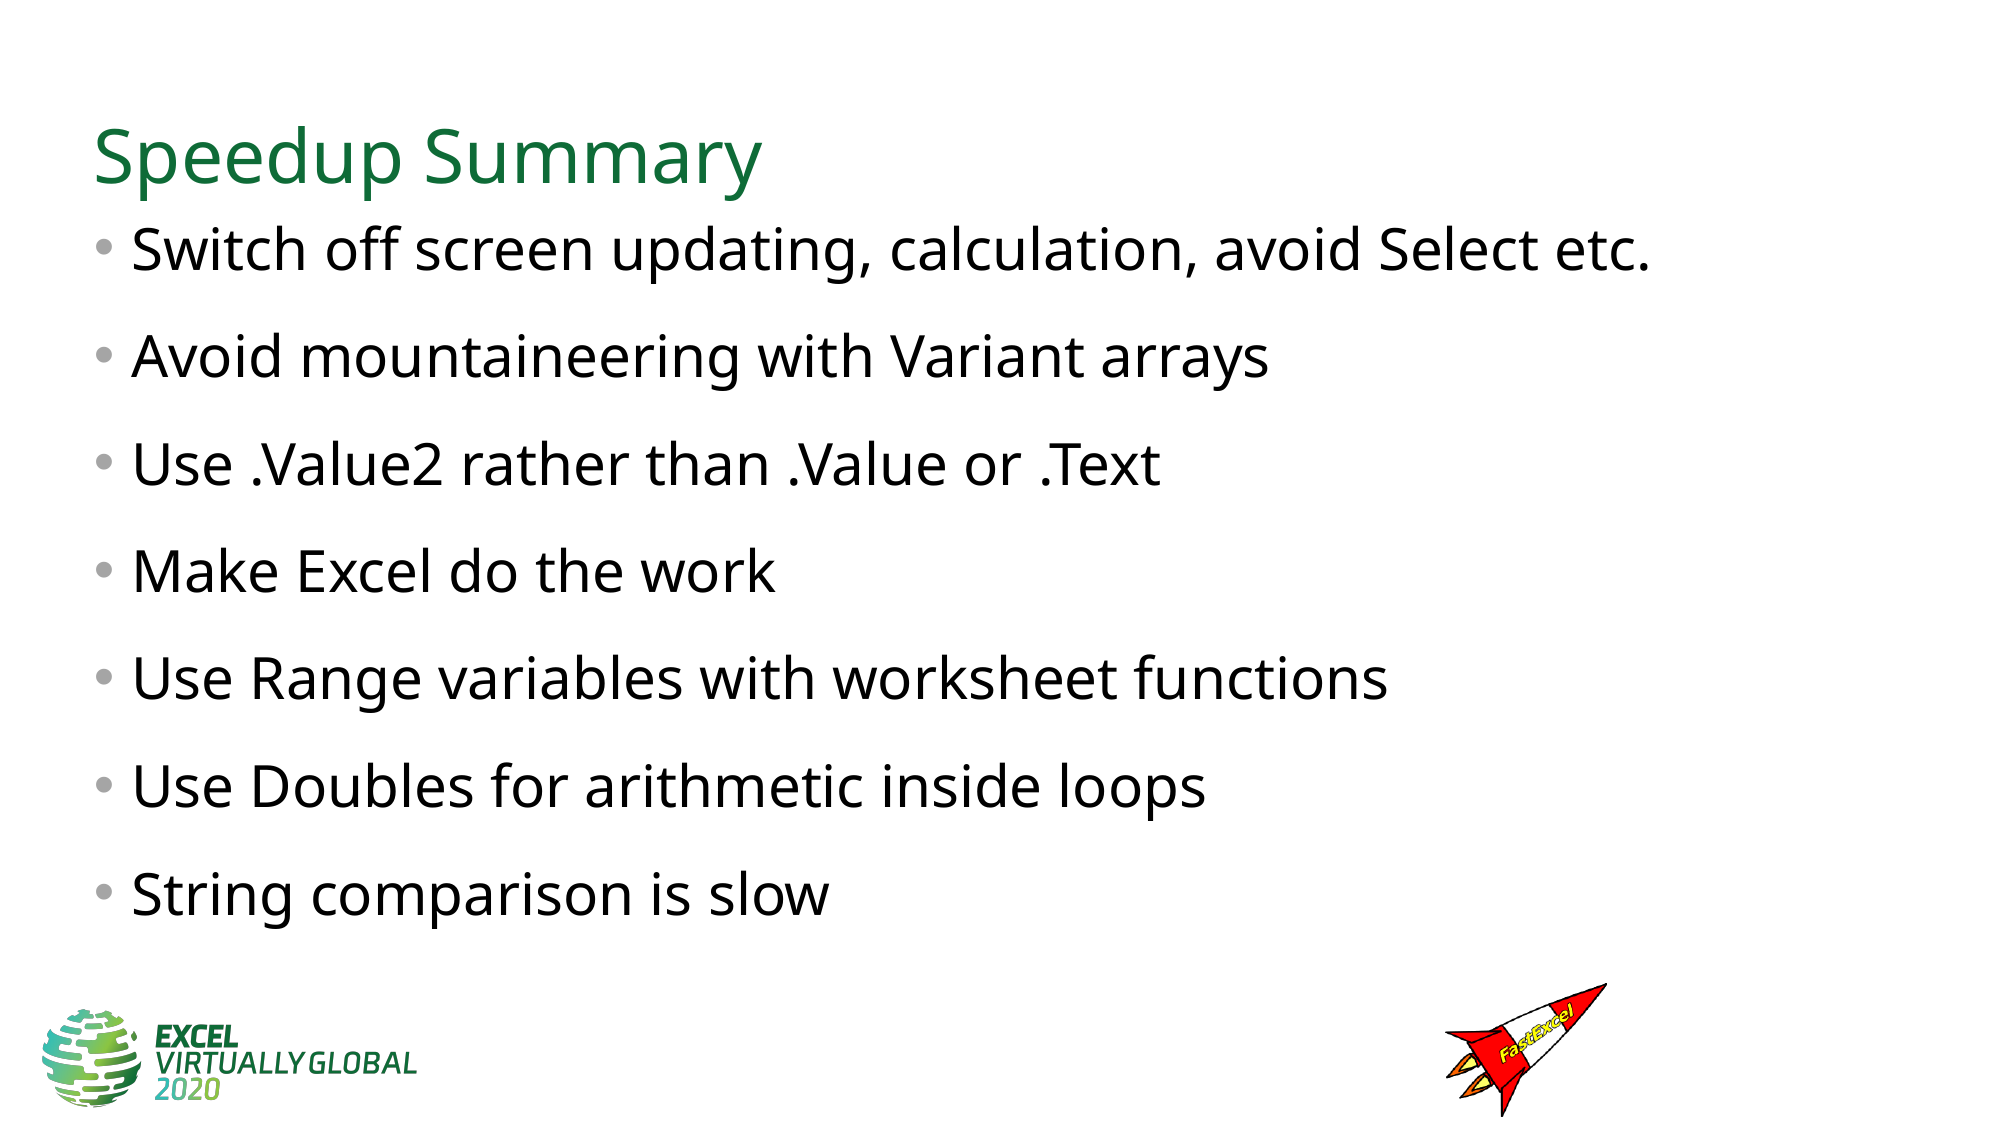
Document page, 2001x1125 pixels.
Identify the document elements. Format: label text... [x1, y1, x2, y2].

picture [42, 1009, 417, 1108]
list Switch off screen updating, calculation, avoid Select etc. Avoid mountaineering with Variant arrays Use .Value2 rather than .Value or .Text Make Excel do the work Use Range variables with worksheet functions Use Doubles for arithmetic inside loops String comparison is slow [93, 211, 1907, 994]
picture [1445, 983, 1607, 1117]
title Speedup Summary [93, 44, 1907, 200]
